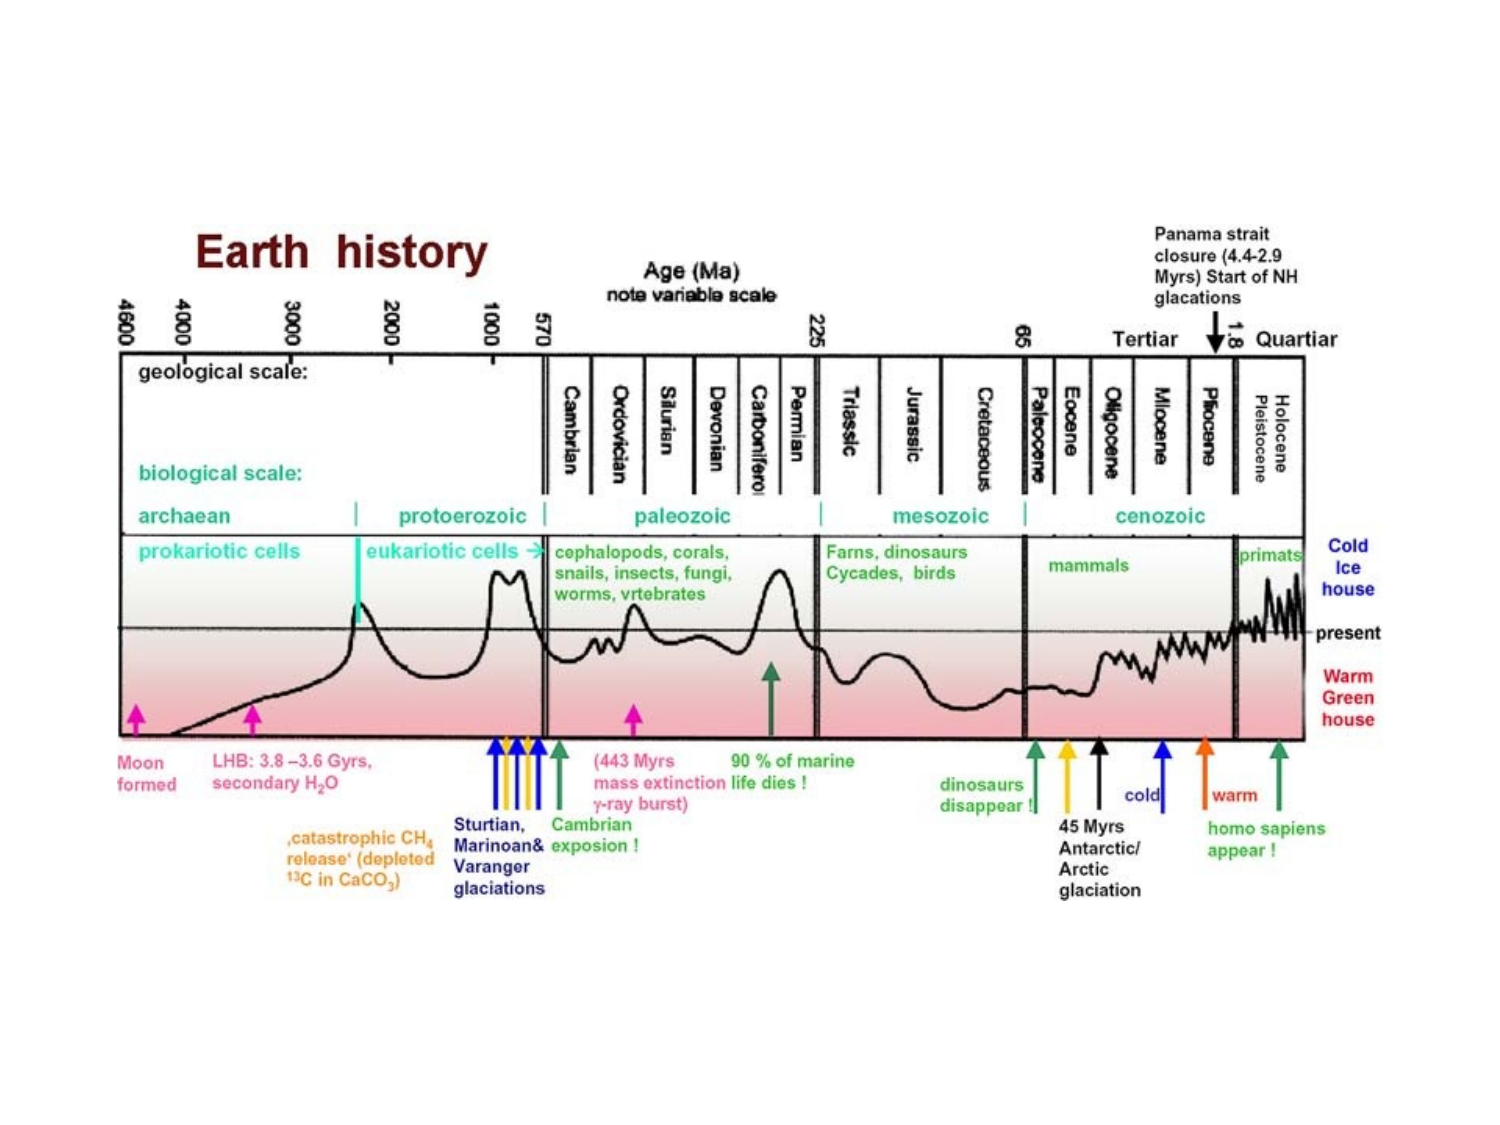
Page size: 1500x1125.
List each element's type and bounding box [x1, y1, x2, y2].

picture [117, 224, 1383, 901]
